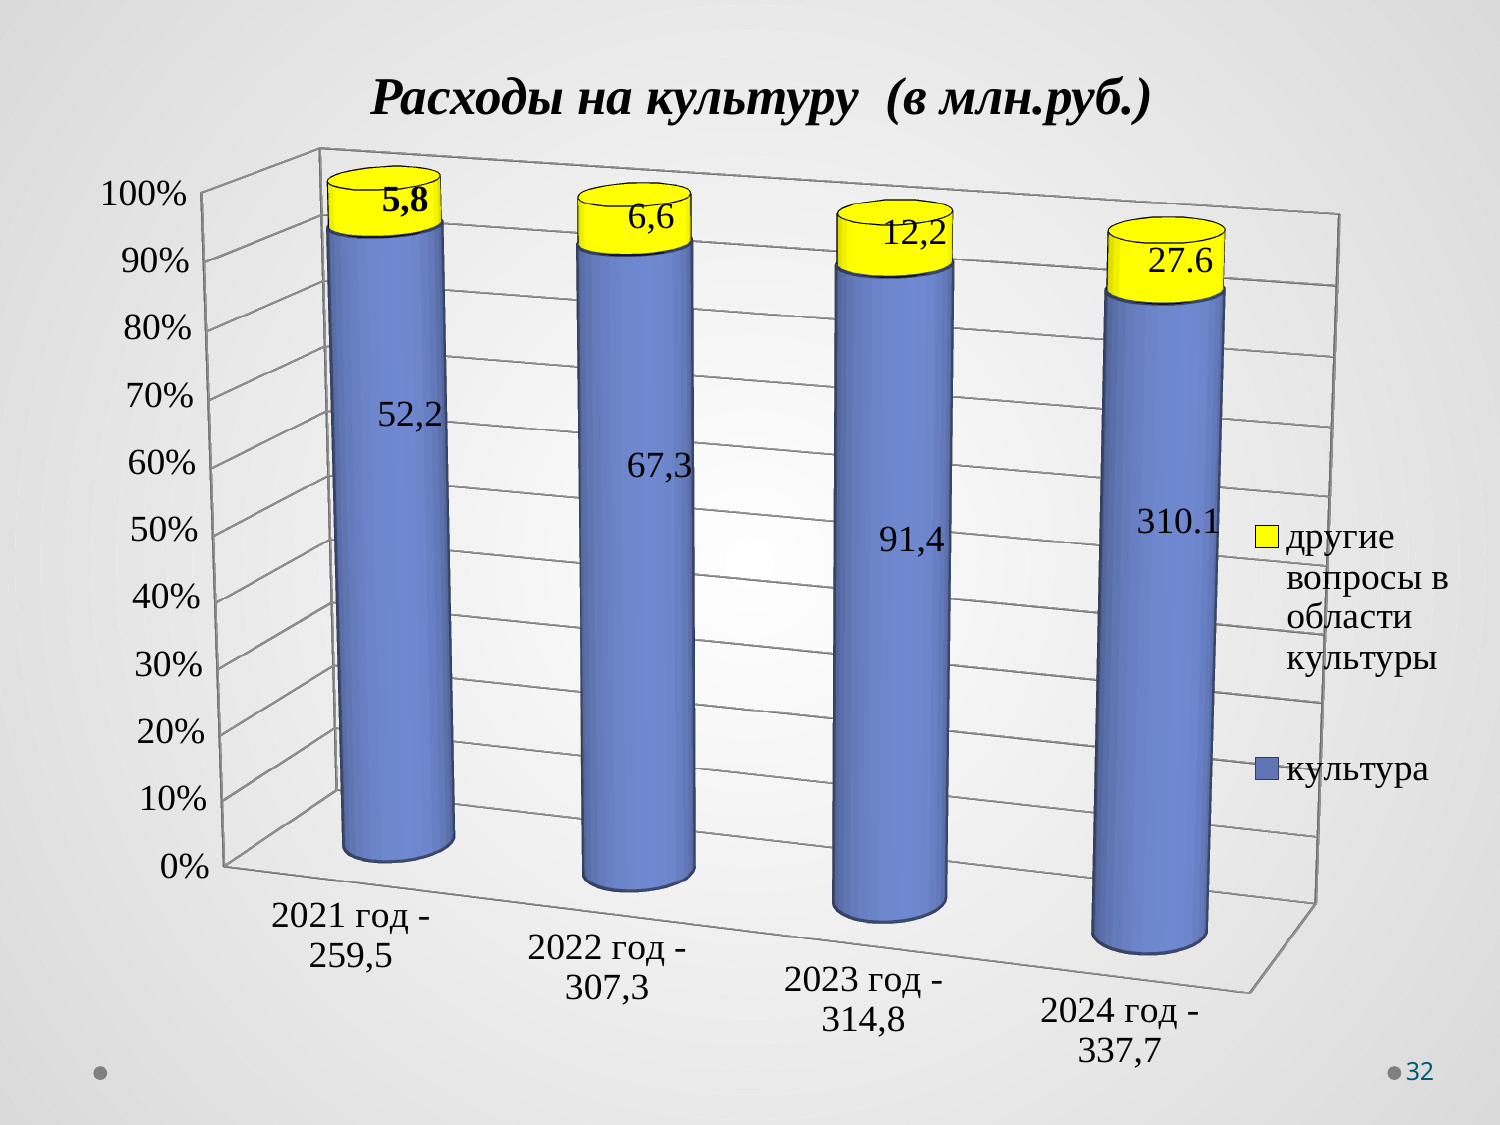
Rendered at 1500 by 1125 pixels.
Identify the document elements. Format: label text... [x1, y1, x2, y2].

slide_number 32 [1401, 1042, 1494, 1103]
chart [29, 125, 1471, 1071]
title Расходы на культуру (в млн.руб.) [123, 7, 1400, 123]
